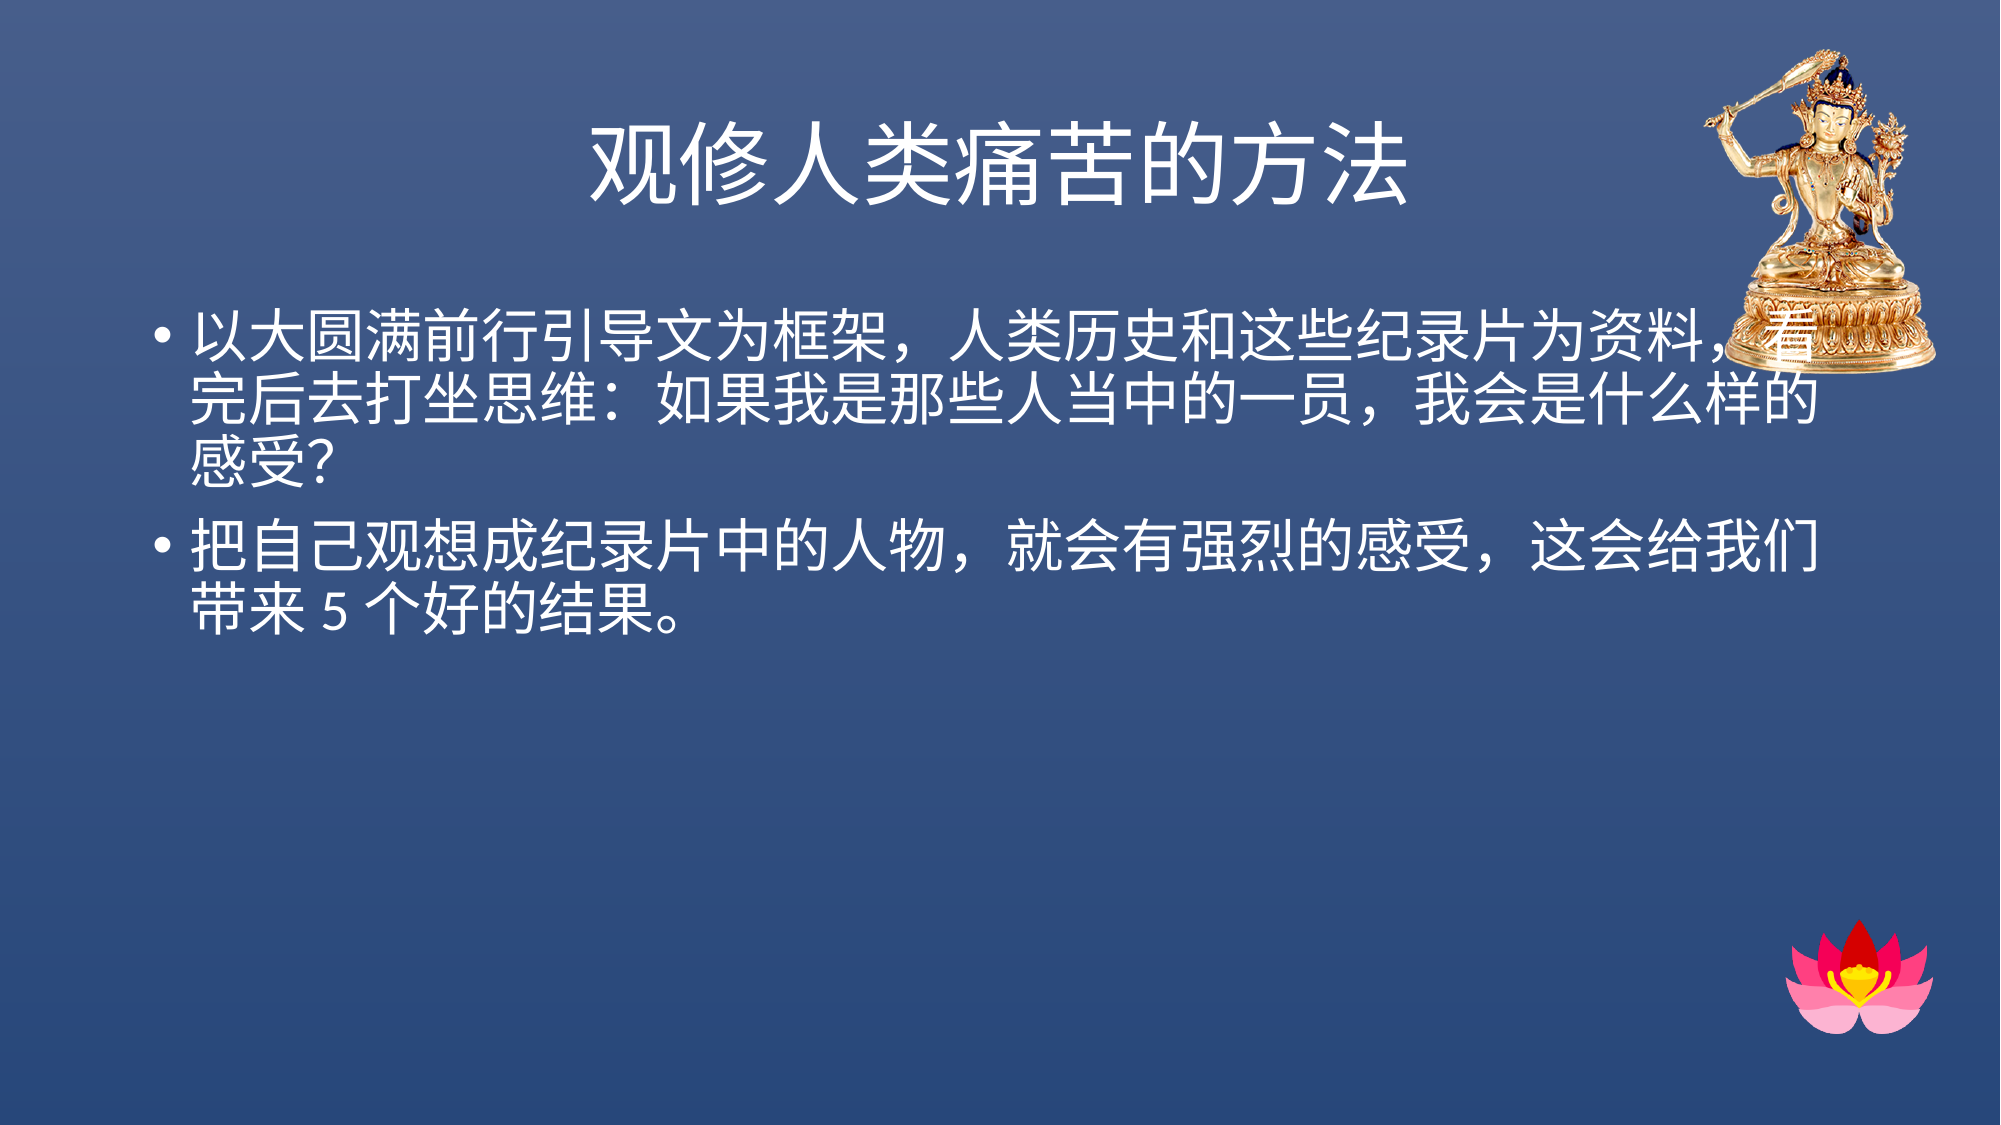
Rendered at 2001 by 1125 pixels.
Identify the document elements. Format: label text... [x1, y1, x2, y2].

picture [1703, 49, 1936, 374]
list 以大圆满前行引导文为框架，人类历史和这些纪录片为资料，看完后去打坐思维：如果我是那些人当中的一员，我会是什么样的感受？ 把自己观想成纪录片中的人物，就会有强烈的感受，这会给我们带来5个好的结果。 [137, 299, 1863, 1014]
title 观修人类痛苦的方法 [137, 59, 1863, 278]
picture [1782, 900, 1936, 1053]
